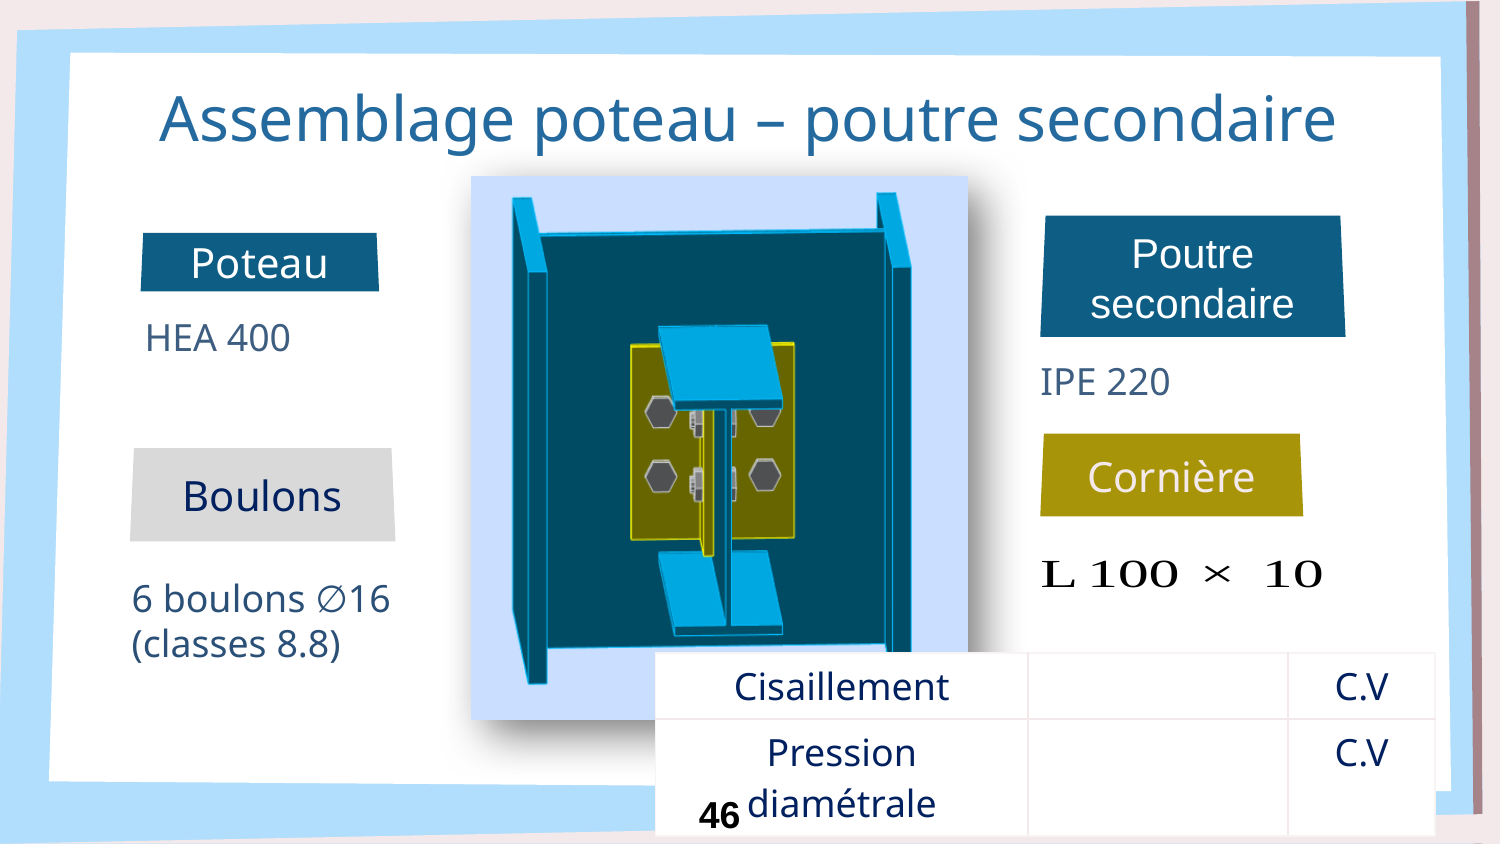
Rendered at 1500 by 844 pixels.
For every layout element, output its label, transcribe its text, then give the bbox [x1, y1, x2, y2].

text_box Poteau [140, 232, 380, 292]
text_box Boulons [129, 448, 396, 542]
text_box Cornière [1040, 433, 1304, 517]
text_box HEA 400 [144, 313, 379, 358]
text_box IPE 220 [1040, 357, 1374, 403]
title Assemblage poteau – poutre secondaire [129, 79, 1385, 174]
text_box 46 [656, 783, 783, 844]
picture [471, 176, 968, 720]
text_box 6 boulons ∅16 (classes 8.8) [131, 574, 453, 673]
text_box Poutre secondaire [1040, 215, 1346, 337]
